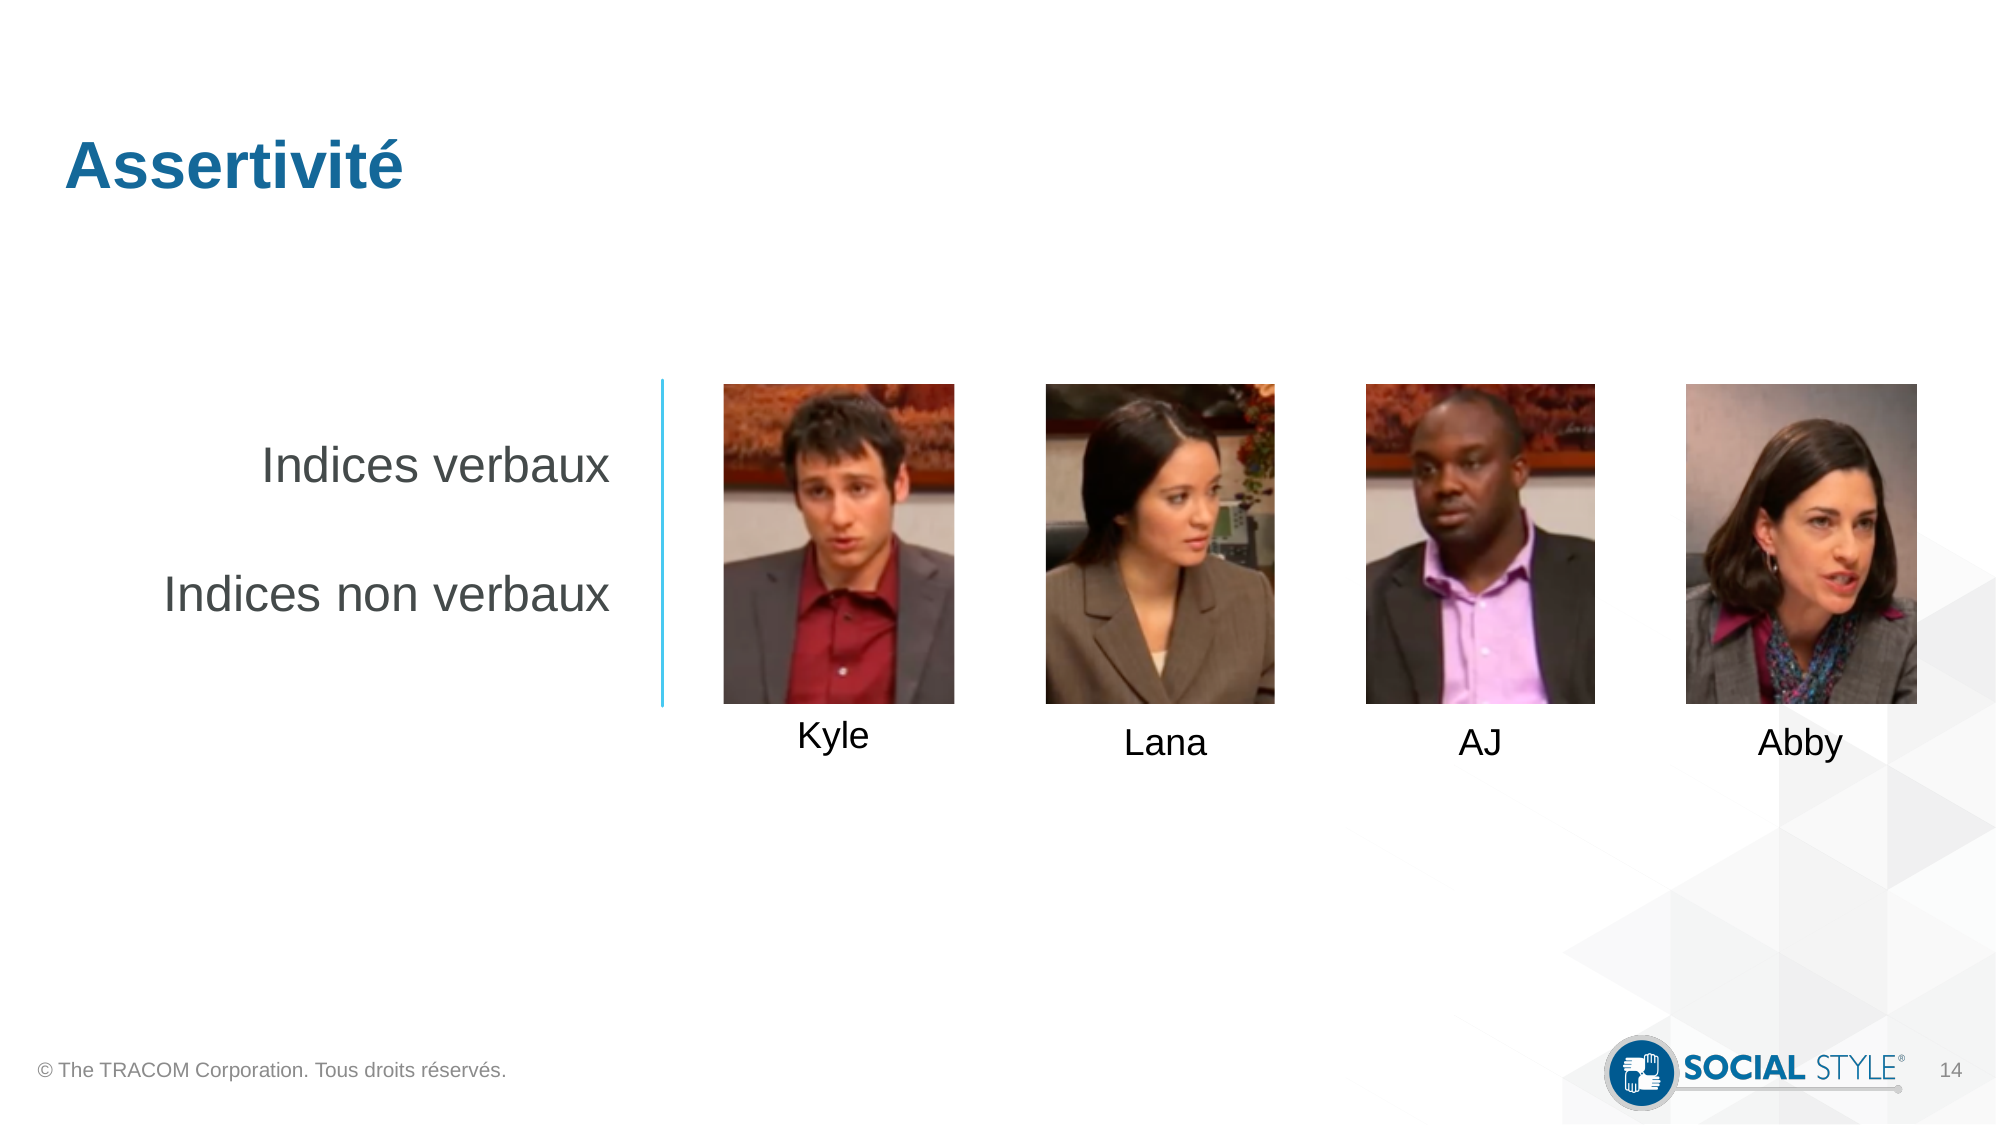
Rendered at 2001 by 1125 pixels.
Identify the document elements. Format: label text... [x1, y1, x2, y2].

picture [1604, 1103, 1905, 1111]
slide_number 14 [1512, 1056, 1963, 1103]
list Indices verbaux Indices non verbaux [37, 439, 612, 783]
title Assertivité [64, 37, 1963, 204]
picture [1604, 1035, 1905, 1056]
footer © The TRACOM Corporation. Tous droits réservés. [37, 1056, 1338, 1103]
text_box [662, 379, 1917, 771]
